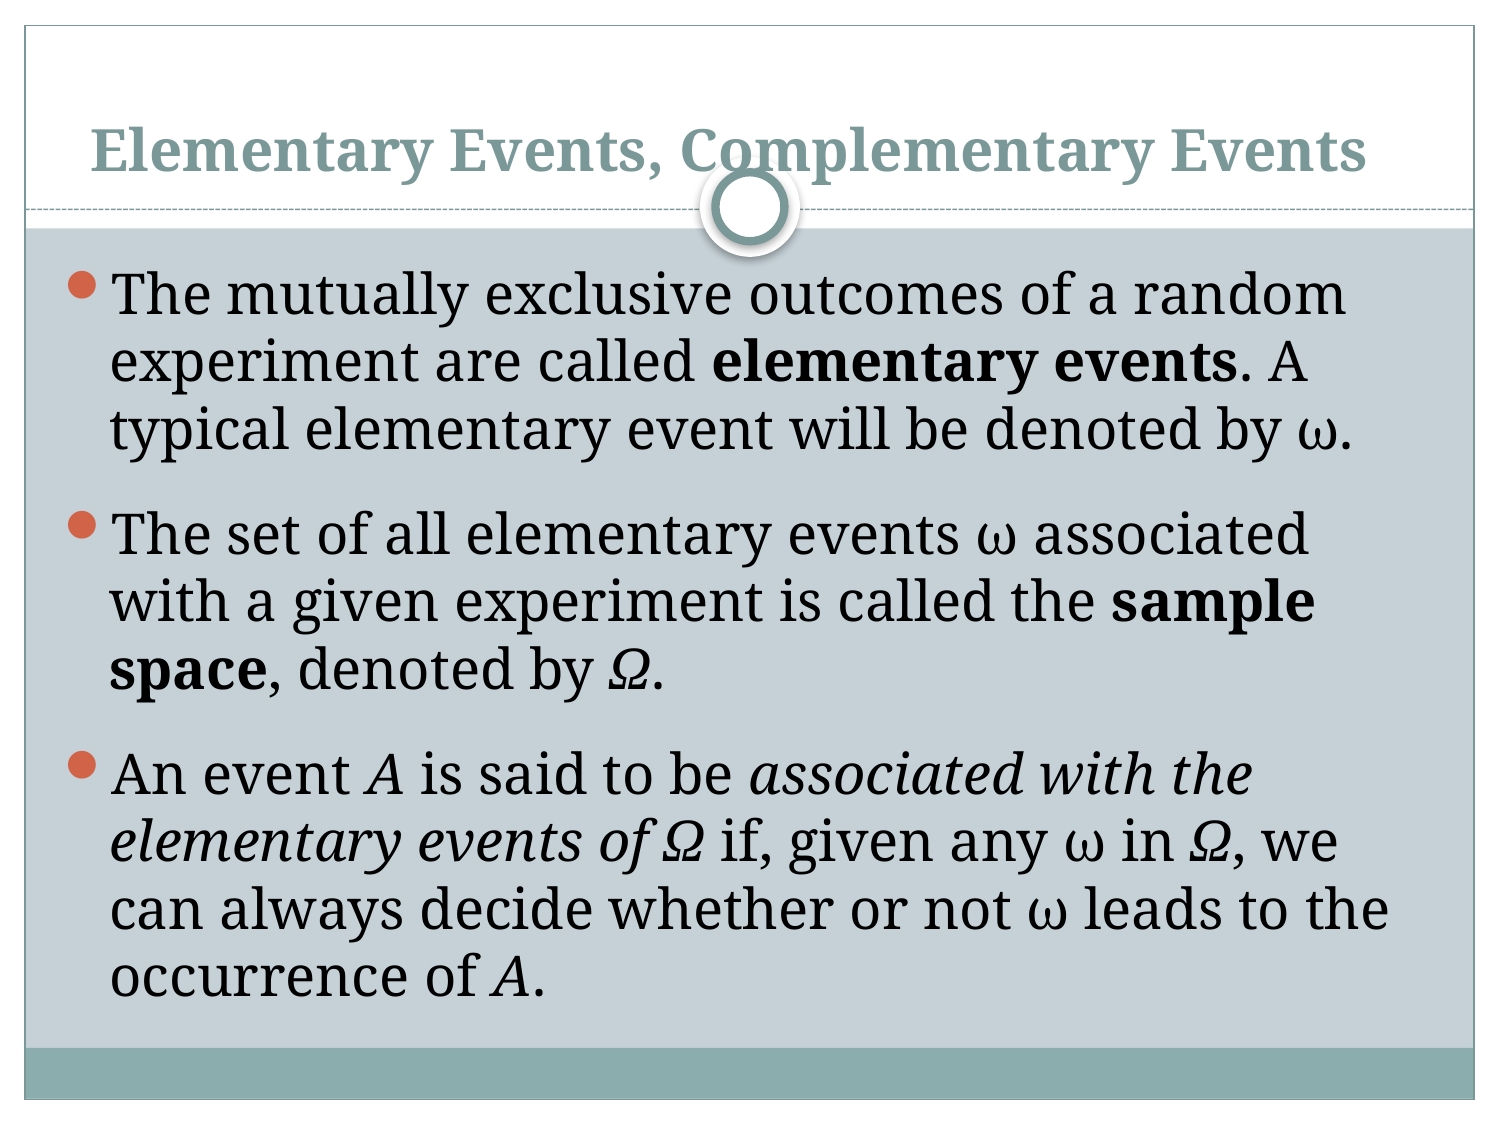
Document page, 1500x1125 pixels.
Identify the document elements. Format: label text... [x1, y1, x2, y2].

list The mutually exclusive outcomes of a random experiment are called elementary events. A typical elementary event will be denoted by ω. The set of all elementary events ω associated with a given experiment is called the sample space, denoted by Ω. An event A is said to be associated with the elementary events of Ω if, given any ω in Ω, we can always decide whether or not ω leads to the occurrence of A. [49, 250, 1445, 1059]
title Elementary Events, Complementary Events [29, 113, 1430, 191]
